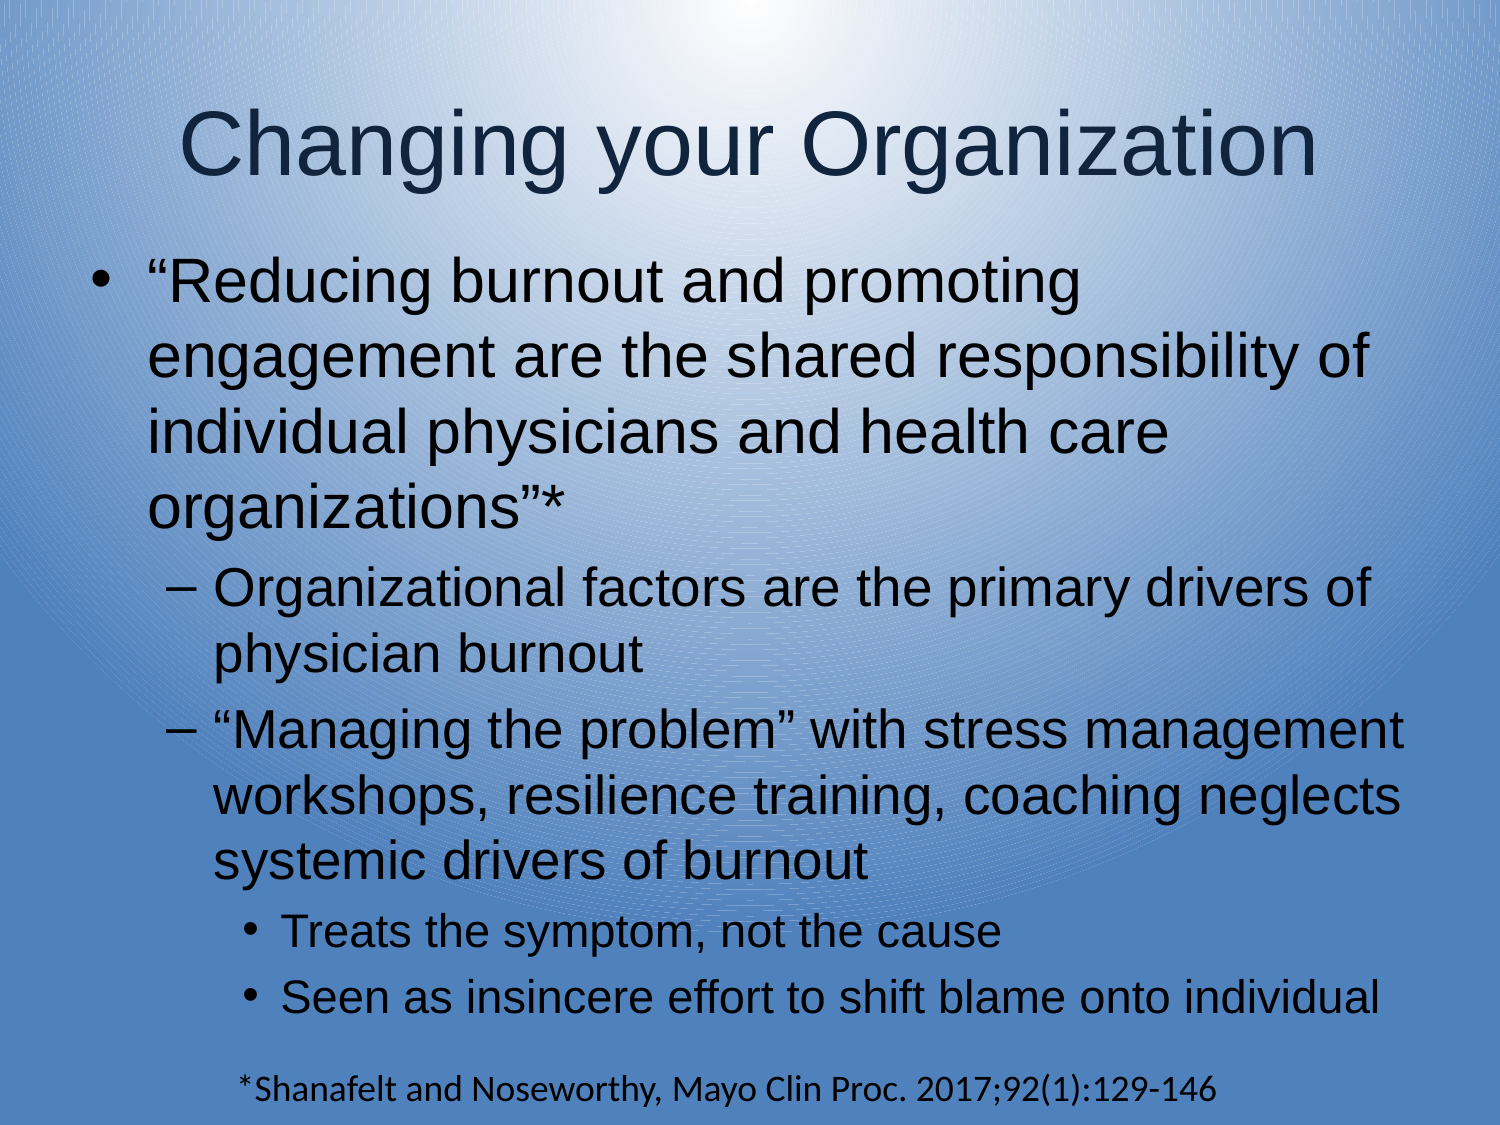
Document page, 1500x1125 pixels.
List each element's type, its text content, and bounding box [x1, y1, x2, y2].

title Changing your Organization [75, 45, 1425, 232]
list “Reducing burnout and promoting engagement are the shared responsibility of individual physicians and health care organizations”* Organizational factors are the primary drivers of physician burnout “Managing the problem” with stress management workshops, resilience training, coaching neglects systemic drivers of burnout Treats the symptom, not the cause Seen as insincere effort to shift blame onto individual [75, 232, 1425, 1044]
text_box *Shanafelt and Noseworthy, Mayo Clin Proc. 2017;92(1):129-146 [221, 1056, 1241, 1117]
